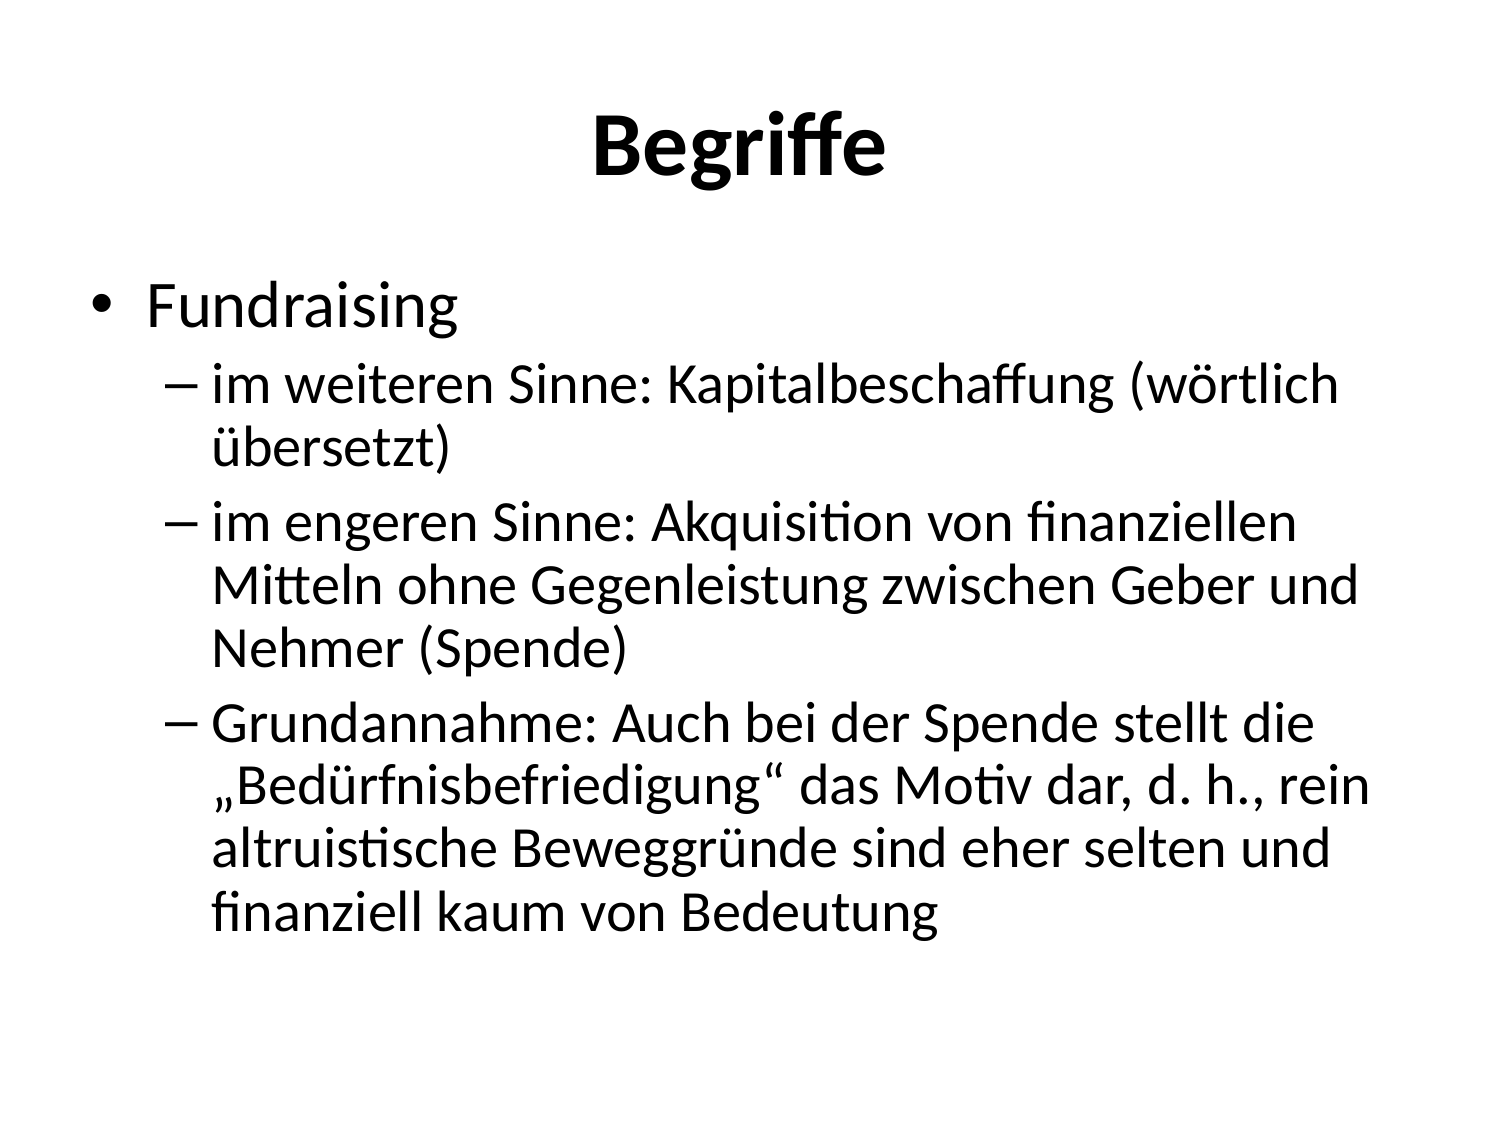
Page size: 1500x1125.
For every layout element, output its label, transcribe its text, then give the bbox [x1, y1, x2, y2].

list Fundraising im weiteren Sinne: Kapitalbeschaffung (wörtlich übersetzt) im engeren Sinne: Akquisition von finanziellen Mitteln ohne Gegenleistung zwischen Geber und Nehmer (Spende) Grundannahme: Auch bei der Spende stellt die „Bedürfnisbefriedigung“ das Motiv dar, d. h., rein altruistische Beweggründe sind eher selten und finanziell kaum von Bedeutung [75, 262, 1425, 1005]
title Begriffe [75, 45, 1425, 233]
